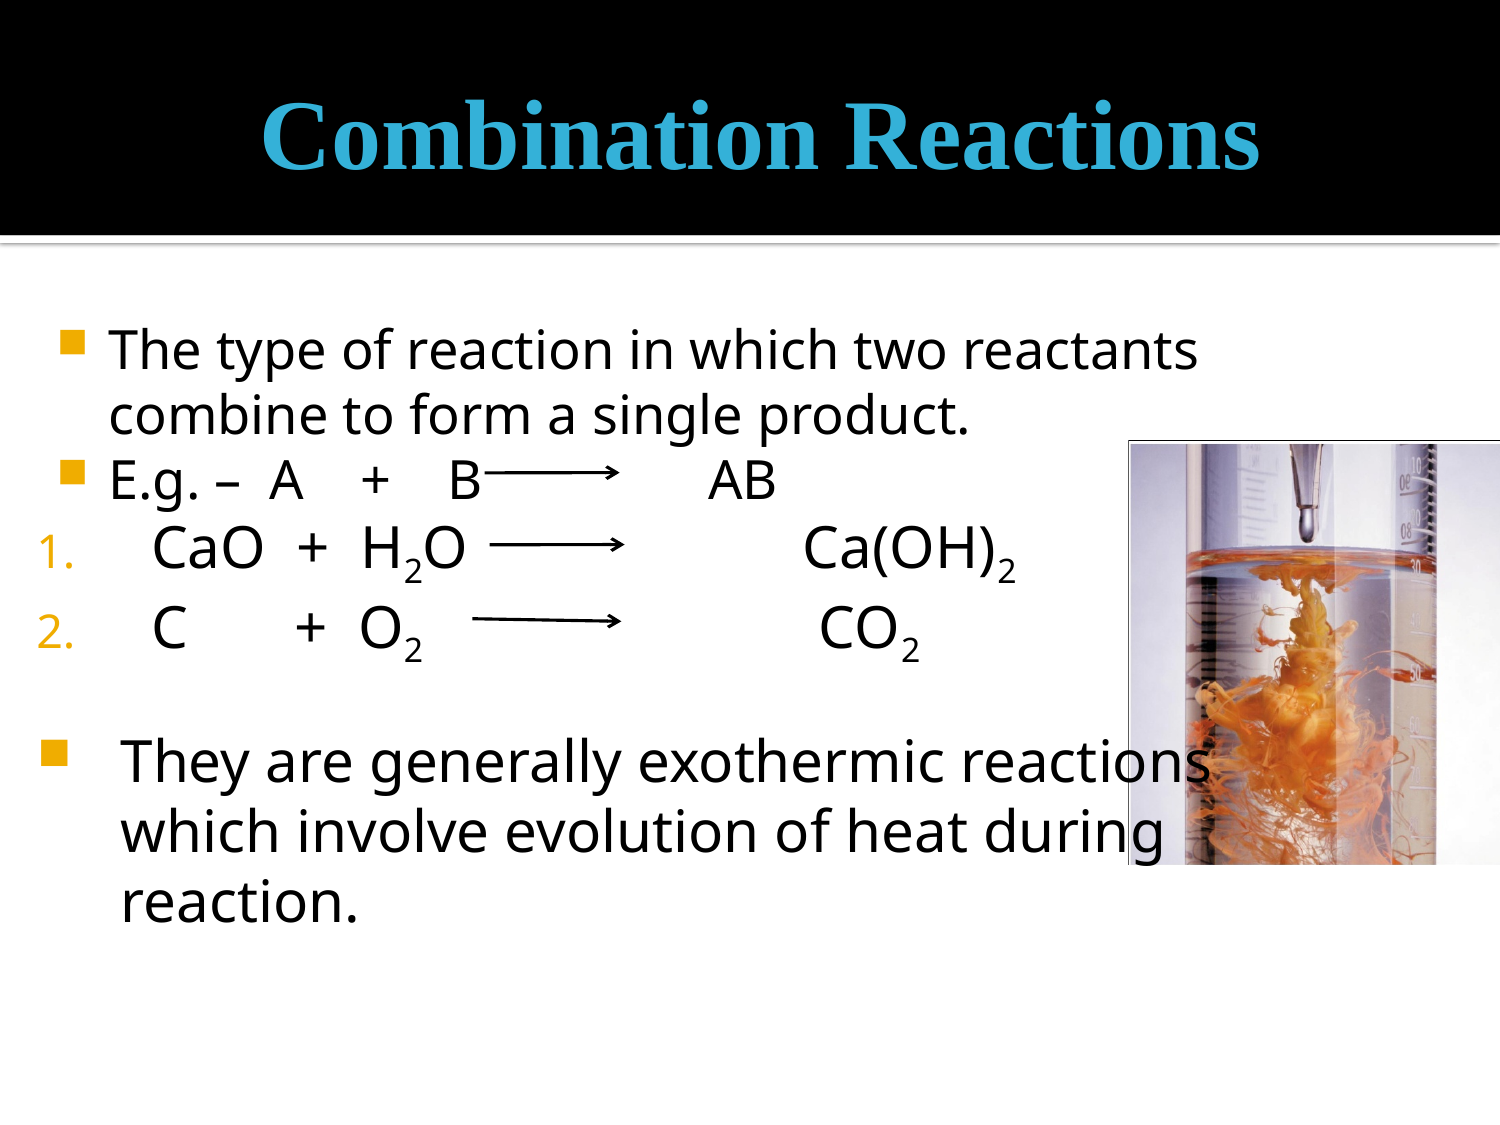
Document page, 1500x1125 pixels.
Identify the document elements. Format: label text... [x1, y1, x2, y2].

text_box [484, 465, 620, 480]
list The type of reaction in which two reactants combine to form a single product. E.g. – A + B AB CaO + H2O Ca(OH)2 C + O2 CO2 They are generally exothermic reactions which involve evolution of heat during reaction. [27, 299, 1378, 1060]
text_box Combination Reactions [244, 62, 1277, 198]
picture [1128, 440, 1500, 865]
text_box [489, 537, 625, 552]
